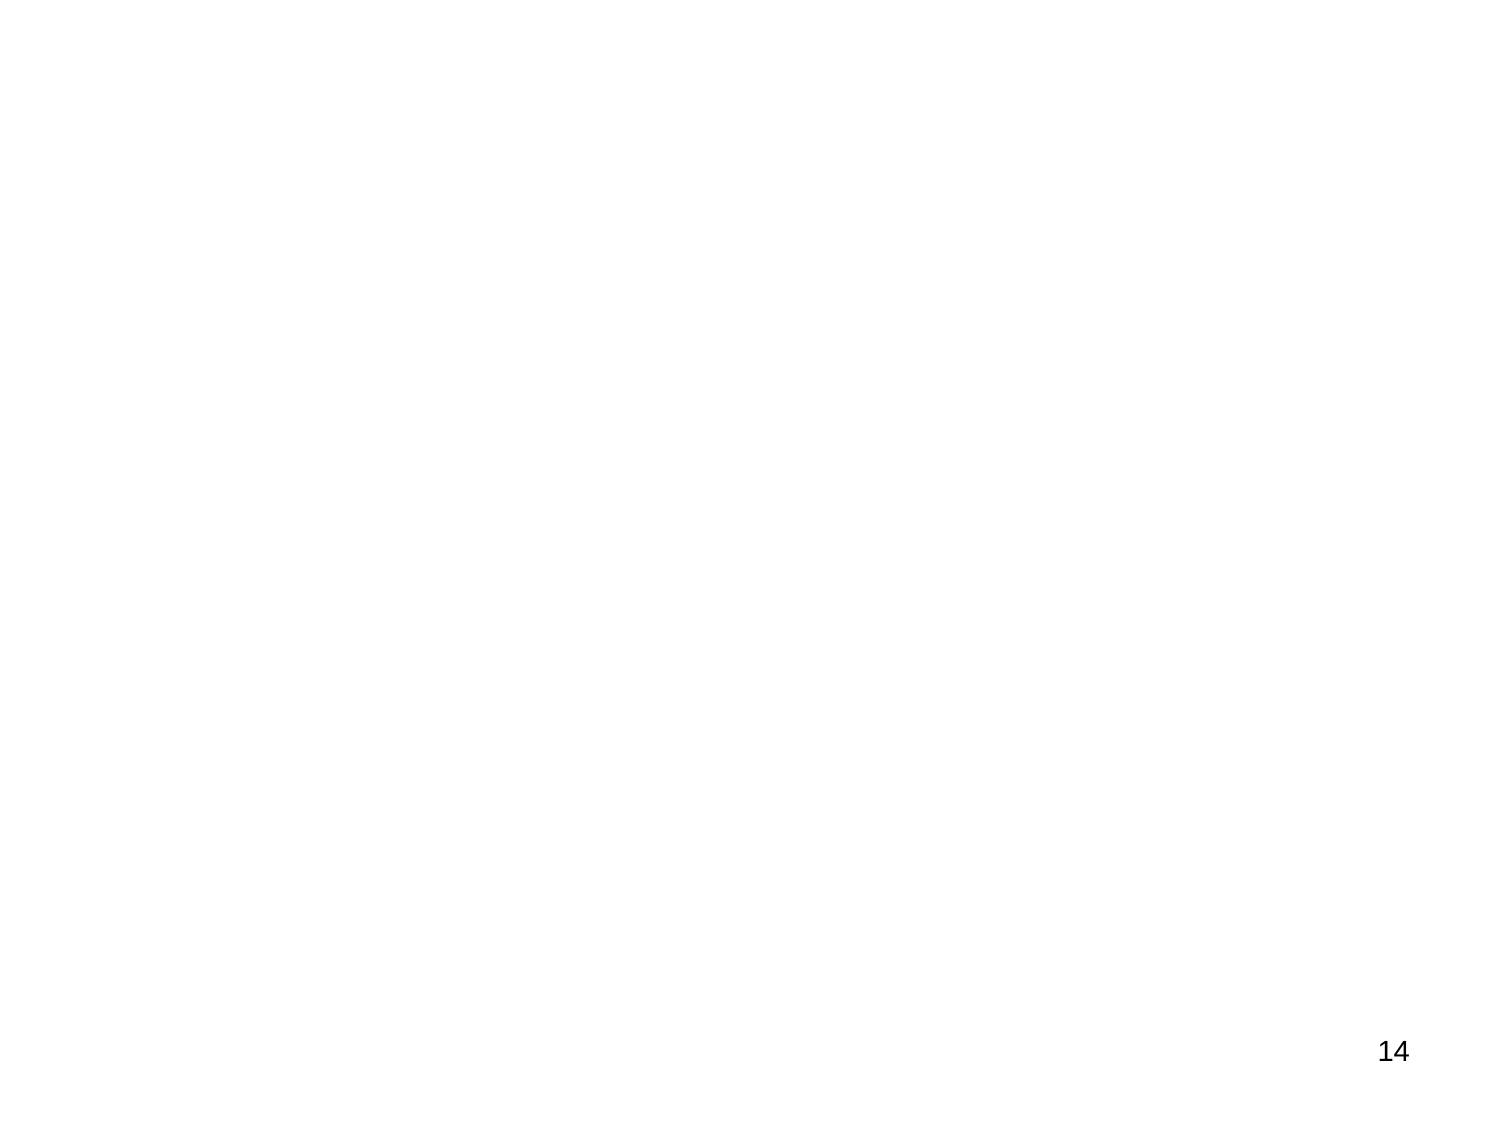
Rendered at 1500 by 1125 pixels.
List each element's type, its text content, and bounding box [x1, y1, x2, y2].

slide_number 14 [1074, 1024, 1425, 1103]
